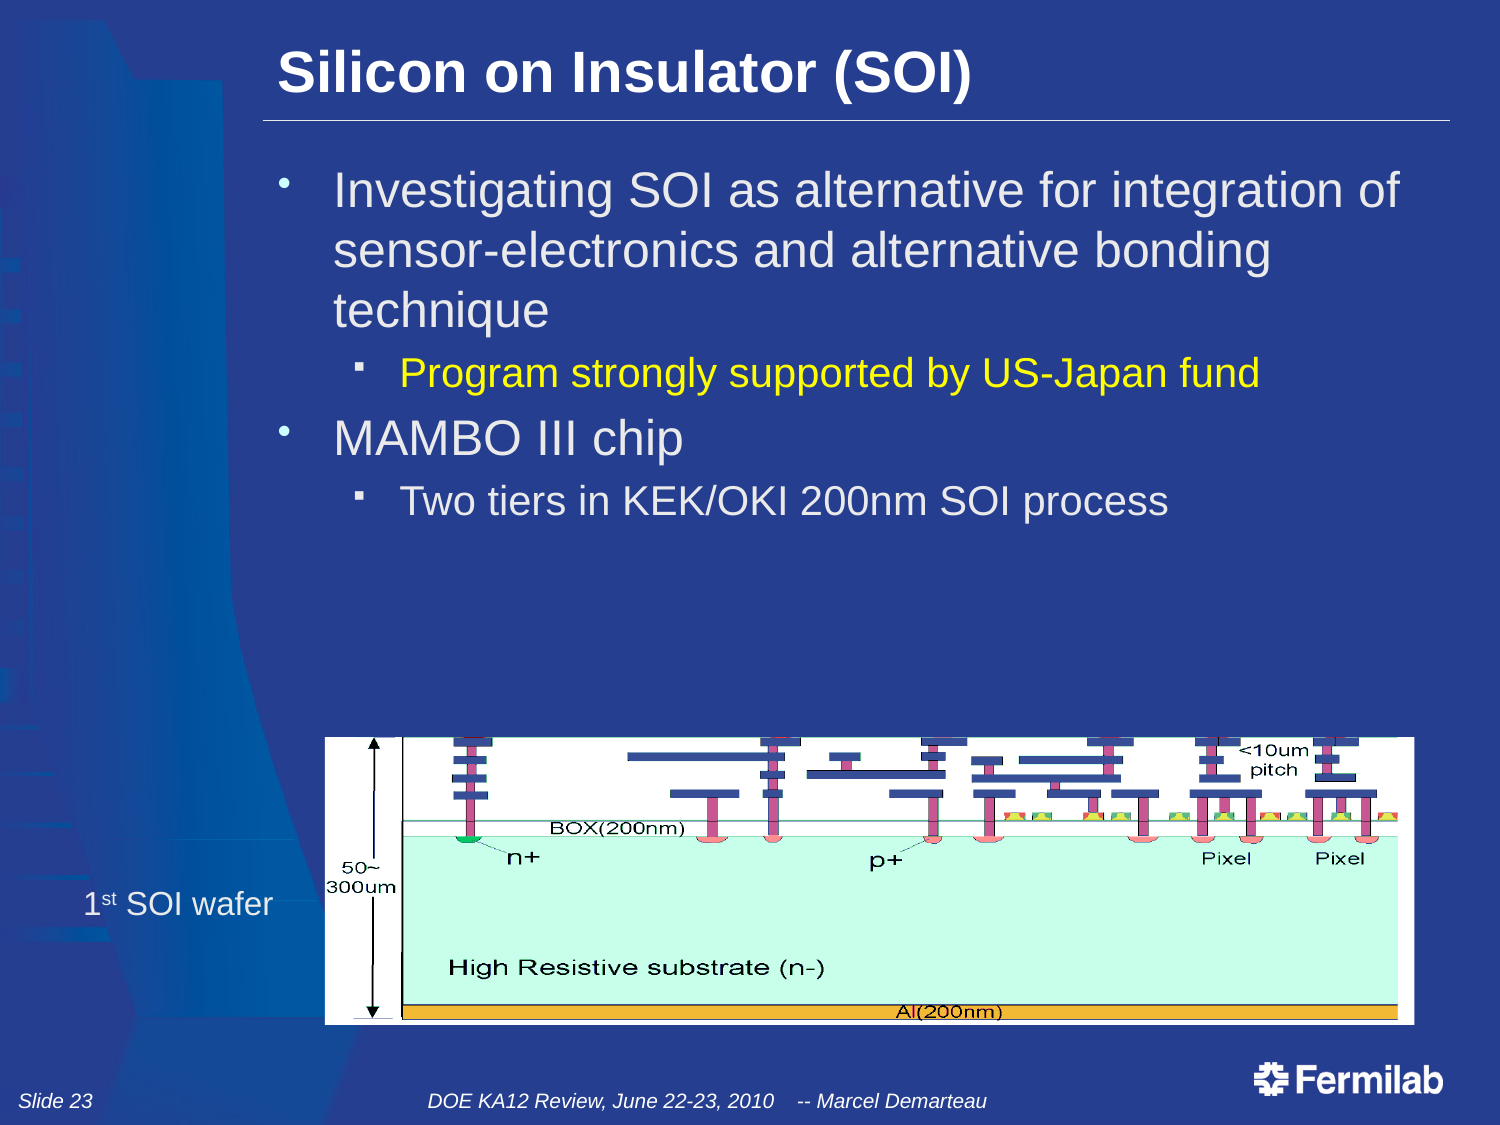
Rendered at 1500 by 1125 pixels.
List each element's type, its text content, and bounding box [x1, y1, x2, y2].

list Investigating SOI as alternative for integration of sensor-electronics and alternative bonding technique Program strongly supported by US-Japan fund MAMBO III chip Two tiers in KEK/OKI 200nm SOI process [262, 149, 1451, 1001]
footer DOE KA12 Review, June 22-23, 2010 -- Marcel Demarteau [412, 1045, 1201, 1121]
title Silicon on Insulator (SOI) [262, 0, 1451, 138]
text_box 1st SOI wafer [68, 874, 298, 930]
picture [0, 0, 1500, 1125]
slide_number Slide 23 [2, 1045, 316, 1121]
